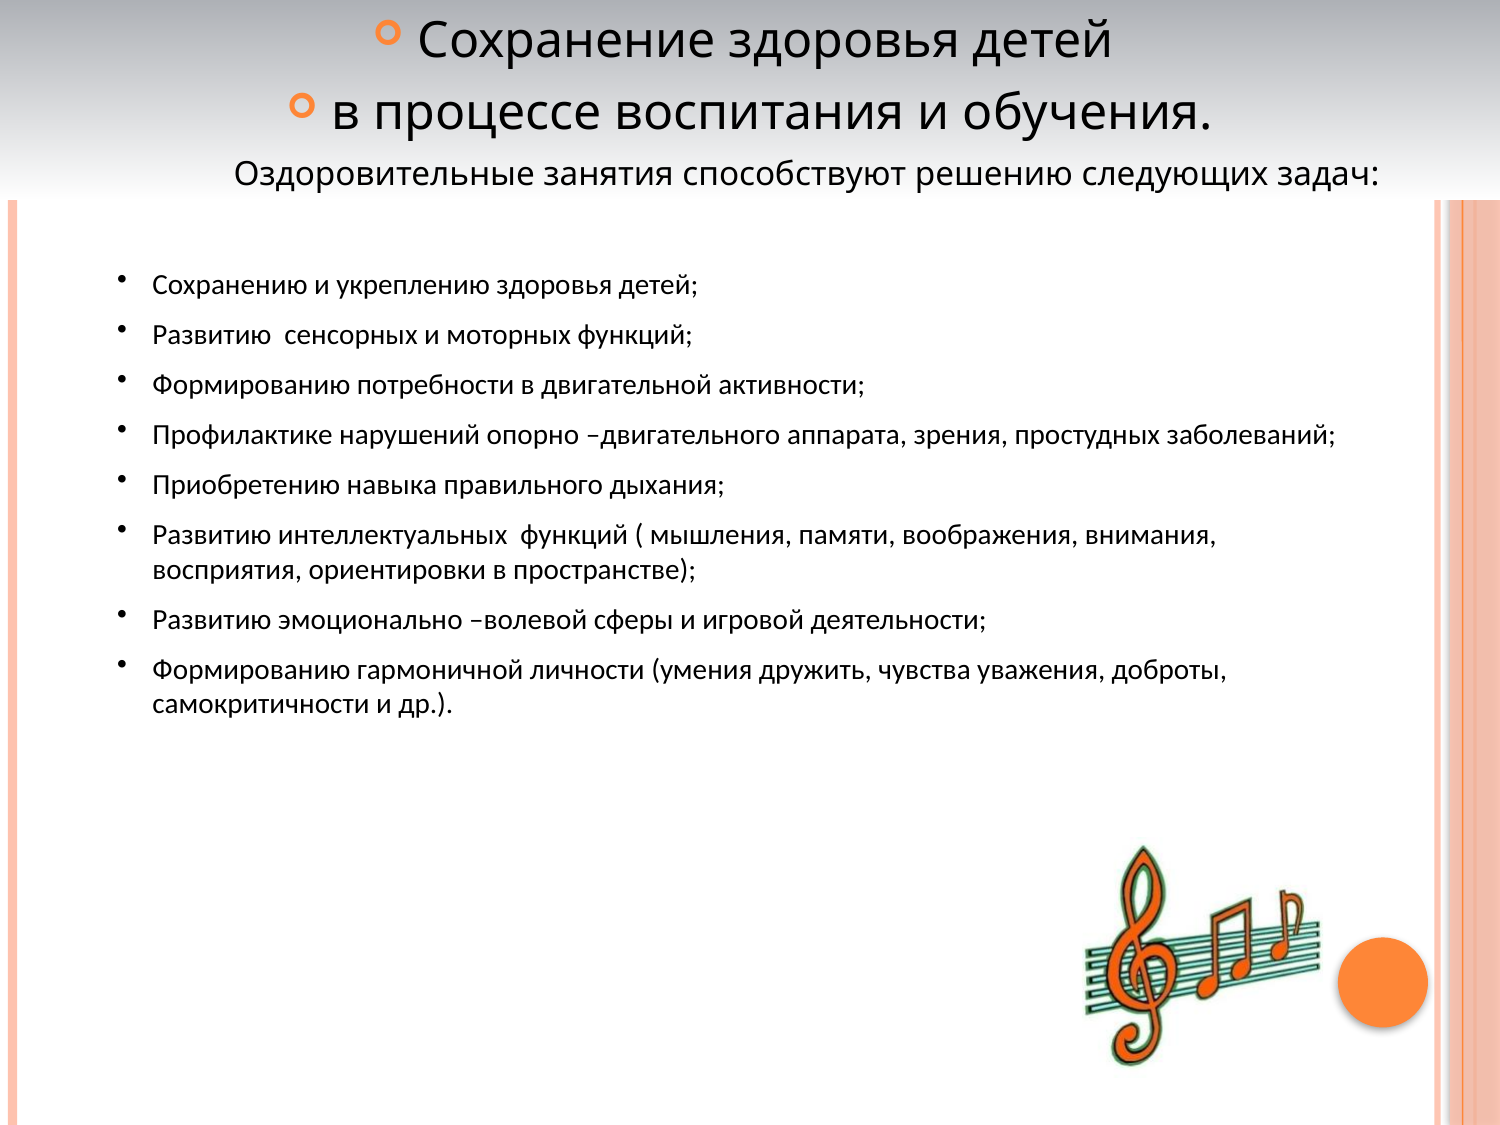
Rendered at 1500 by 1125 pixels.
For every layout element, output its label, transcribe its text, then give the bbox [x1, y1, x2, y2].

list Сохранение здоровья детей в процессе воспитания и обучения. Оздоровительные занятия способствуют решению следующих задач: [0, 0, 1500, 200]
text_box Сохранению и укреплению здоровья детей; Развитию сенсорных и моторных функций; Формированию потребности в двигательной активности; Профилактике нарушений опорно –двигательного аппарата, зрения, простудных заболеваний; Приобретению навыка правильного дыхания; Развитию интеллектуальных функций ( мышления, памяти, воображения, внимания, восприятия, ориентировки в пространстве); Развитию эмоционально –волевой сферы и игровой деятельности; Формированию гармоничной личности (умения дружить, чувства уважения, доброты, самокритичности и др.). [62, 257, 1363, 728]
picture [1049, 836, 1325, 1078]
